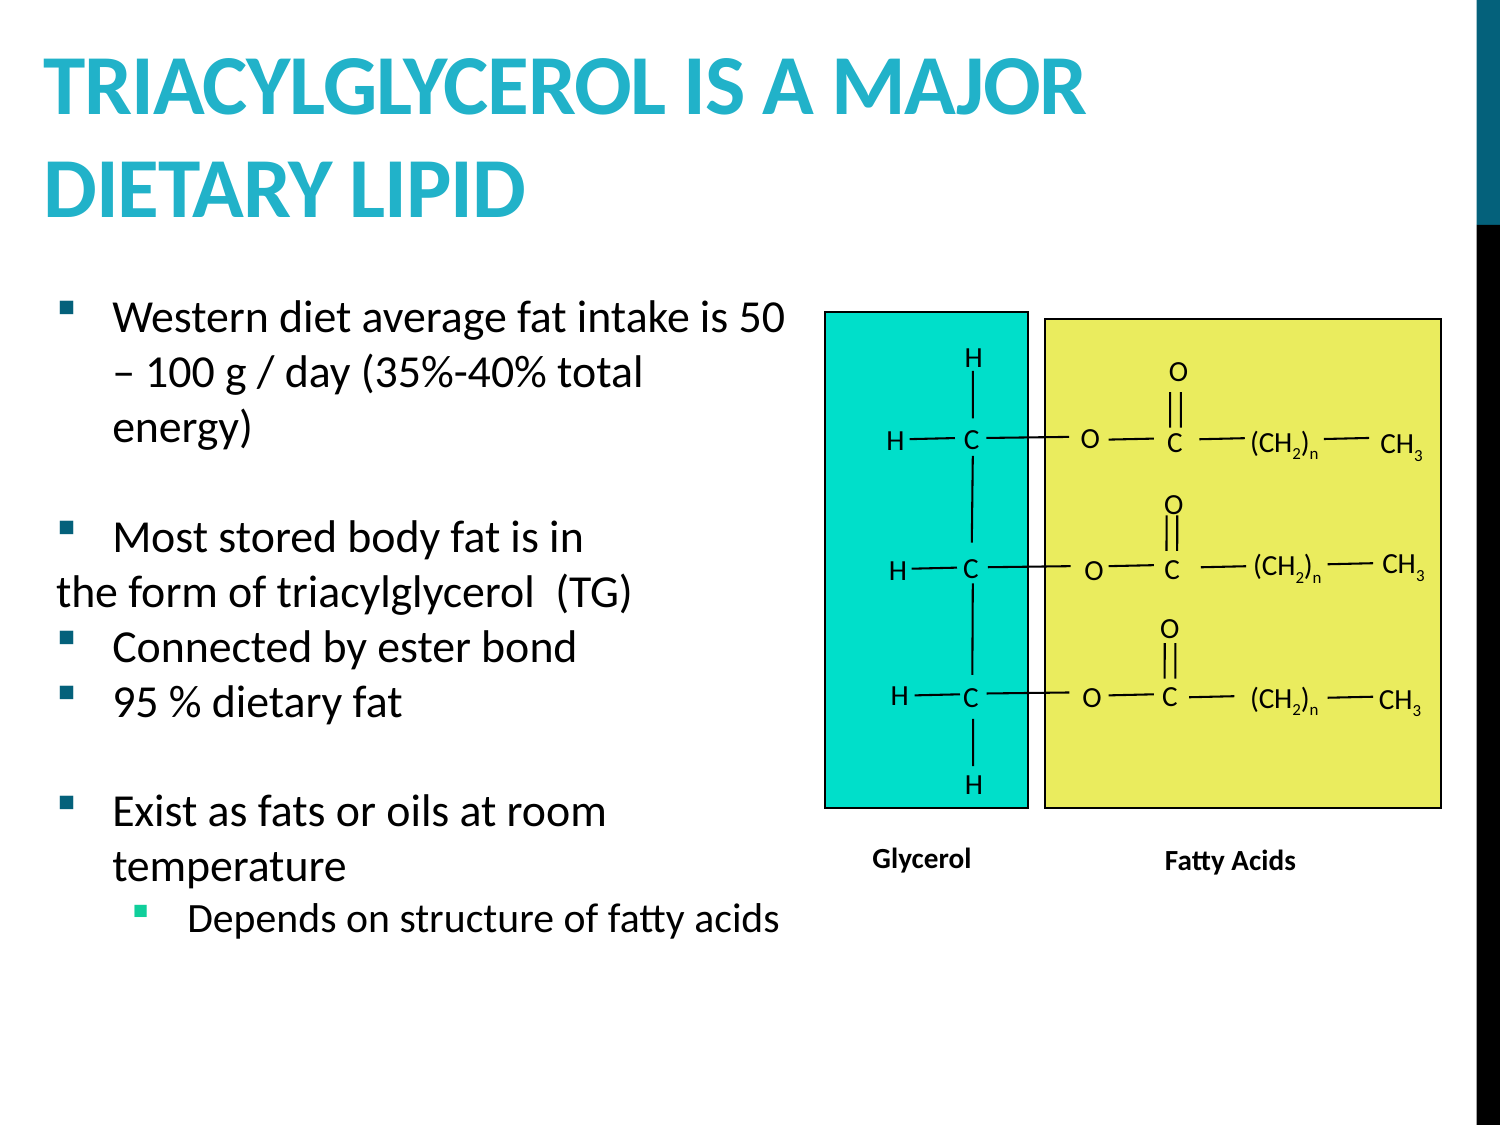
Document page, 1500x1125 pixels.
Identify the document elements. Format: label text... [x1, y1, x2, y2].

text_box Western diet average fat intake is 50 – 100 g / day (35%-40% total energy) Most stored body fat is in the form of triacylglycerol (TG) Connected by ester bond 95 % dietary fat Exist as fats or oils at room temperature Depends on structure of fatty acids [41, 278, 808, 1069]
title Triacylglycerol is a major dietary lipid [28, 30, 1304, 243]
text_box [824, 311, 1442, 885]
